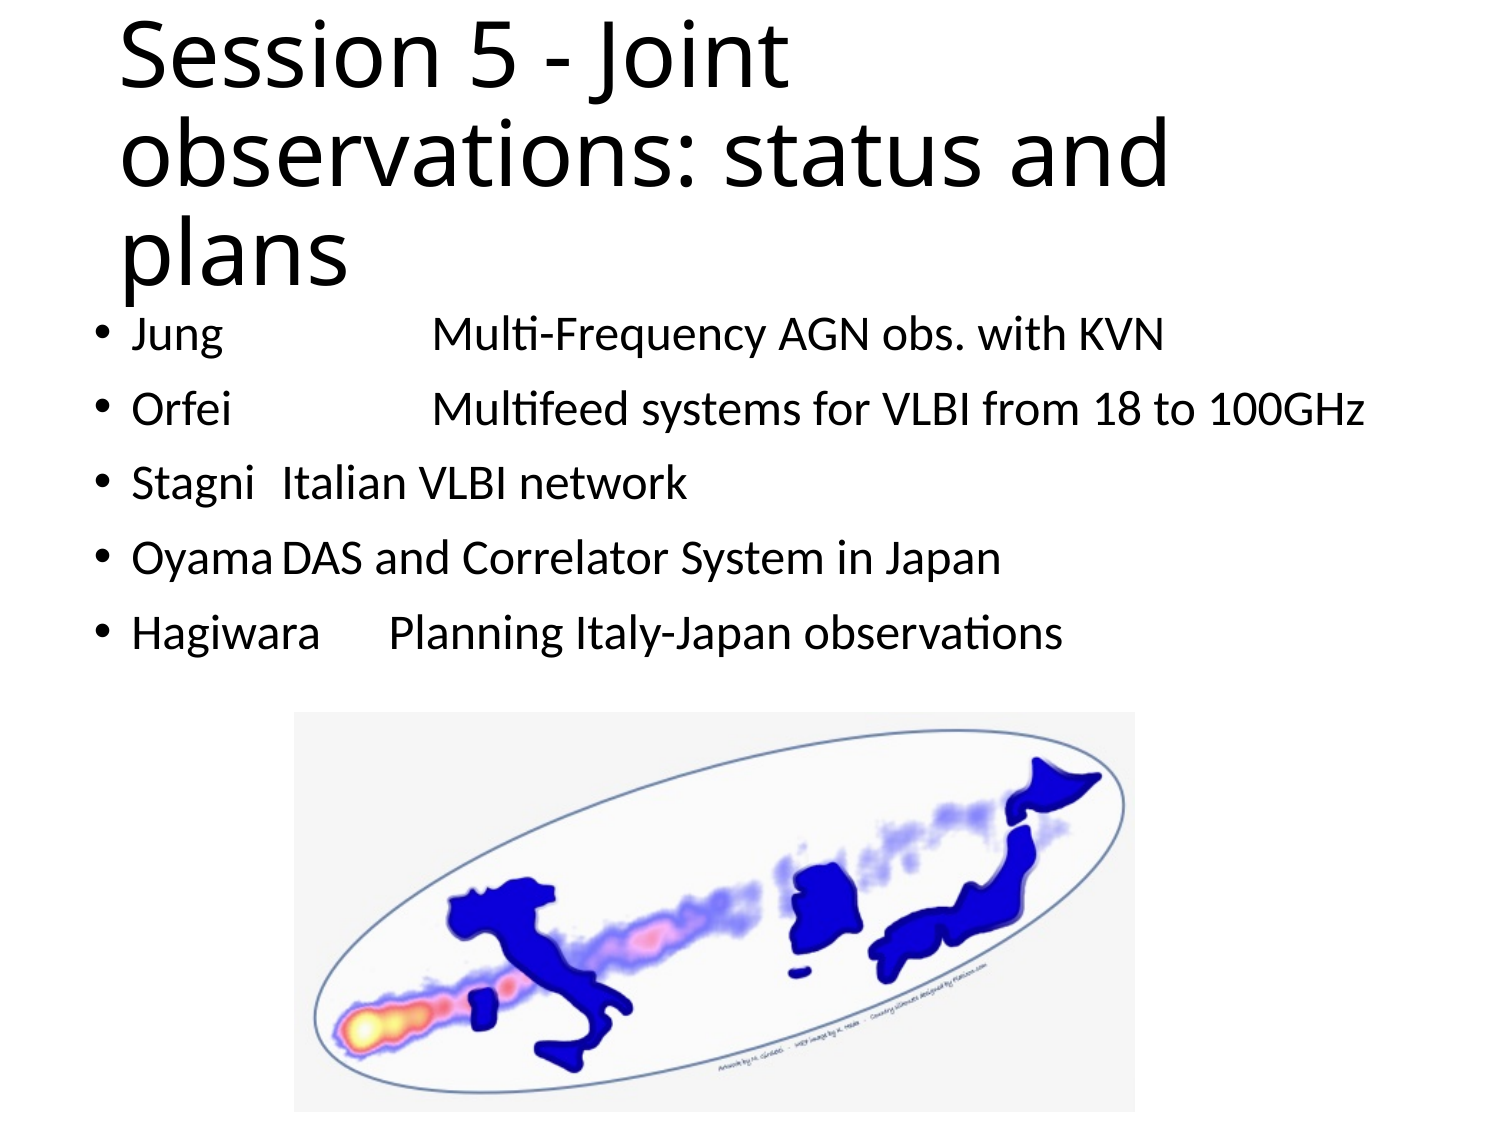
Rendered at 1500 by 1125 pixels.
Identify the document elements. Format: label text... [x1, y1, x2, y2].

title Session 5 - Joint observations: status and plans [103, 48, 1397, 266]
list Jung Multi-Frequency AGN obs. with KVN Orfei Multifeed systems for VLBI from 18 to 100GHz Stagni Italian VLBI network Oyama DAS and Correlator System in Japan Hagiwara Planning Italy-Japan observations [78, 299, 1422, 1014]
picture [294, 712, 1135, 1112]
